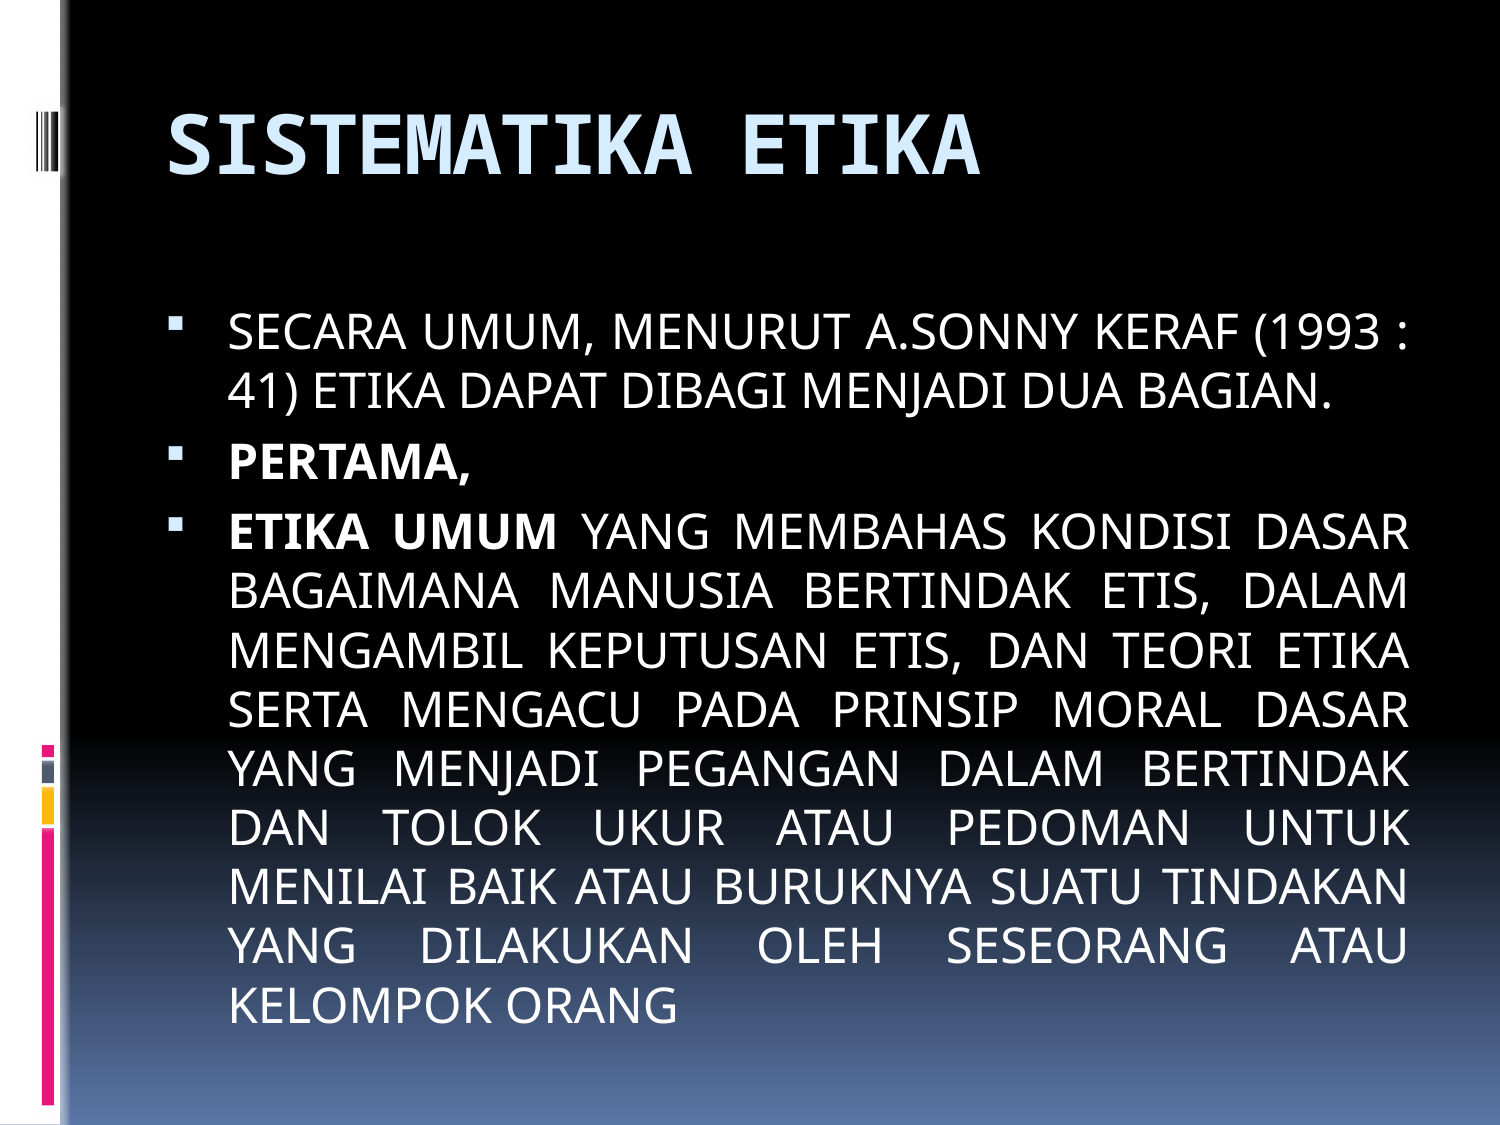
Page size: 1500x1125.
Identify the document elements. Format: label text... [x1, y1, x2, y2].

title SISTEMATIKA ETIKA [150, 83, 1425, 234]
list SECARA UMUM, MENURUT A.SONNY KERAF (1993 : 41) ETIKA DAPAT DIBAGI MENJADI DUA BAGIAN. PERTAMA, ETIKA UMUM YANG MEMBAHAS KONDISI DASAR BAGAIMANA MANUSIA BERTINDAK ETIS, DALAM MENGAMBIL KEPUTUSAN ETIS, DAN TEORI ETIKA SERTA MENGACU PADA PRINSIP MORAL DASAR YANG MENJADI PEGANGAN DALAM BERTINDAK DAN TOLOK UKUR ATAU PEDOMAN UNTUK MENILAI BAIK ATAU BURUKNYA SUATU TINDAKAN YANG DILAKUKAN OLEH SESEORANG ATAU KELOMPOK ORANG [150, 292, 1425, 1043]
